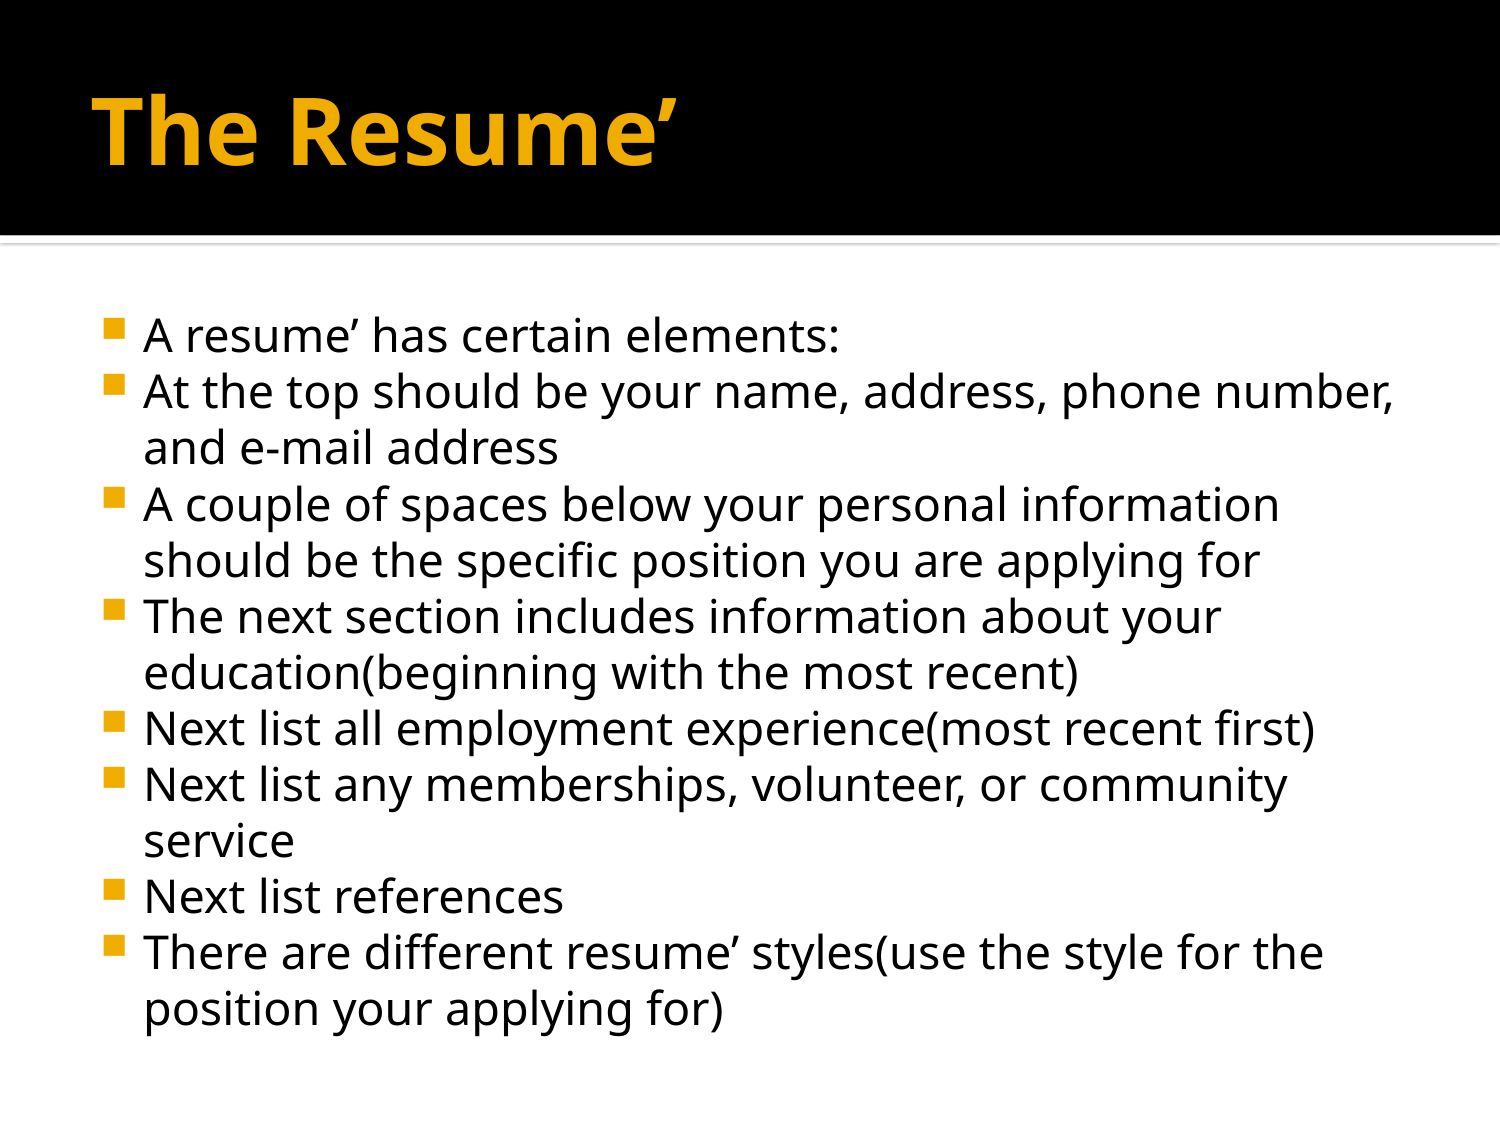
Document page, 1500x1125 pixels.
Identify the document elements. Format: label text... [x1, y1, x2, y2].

title The Resume’ [75, 25, 1425, 231]
list A resume’ has certain elements: At the top should be your name, address, phone number, and e-mail address A couple of spaces below your personal information should be the specific position you are applying for The next section includes information about your education(beginning with the most recent) Next list all employment experience(most recent first) Next list any memberships, volunteer, or community service Next list references There are different resume’ styles(use the style for the position your applying for) [75, 291, 1425, 1050]
